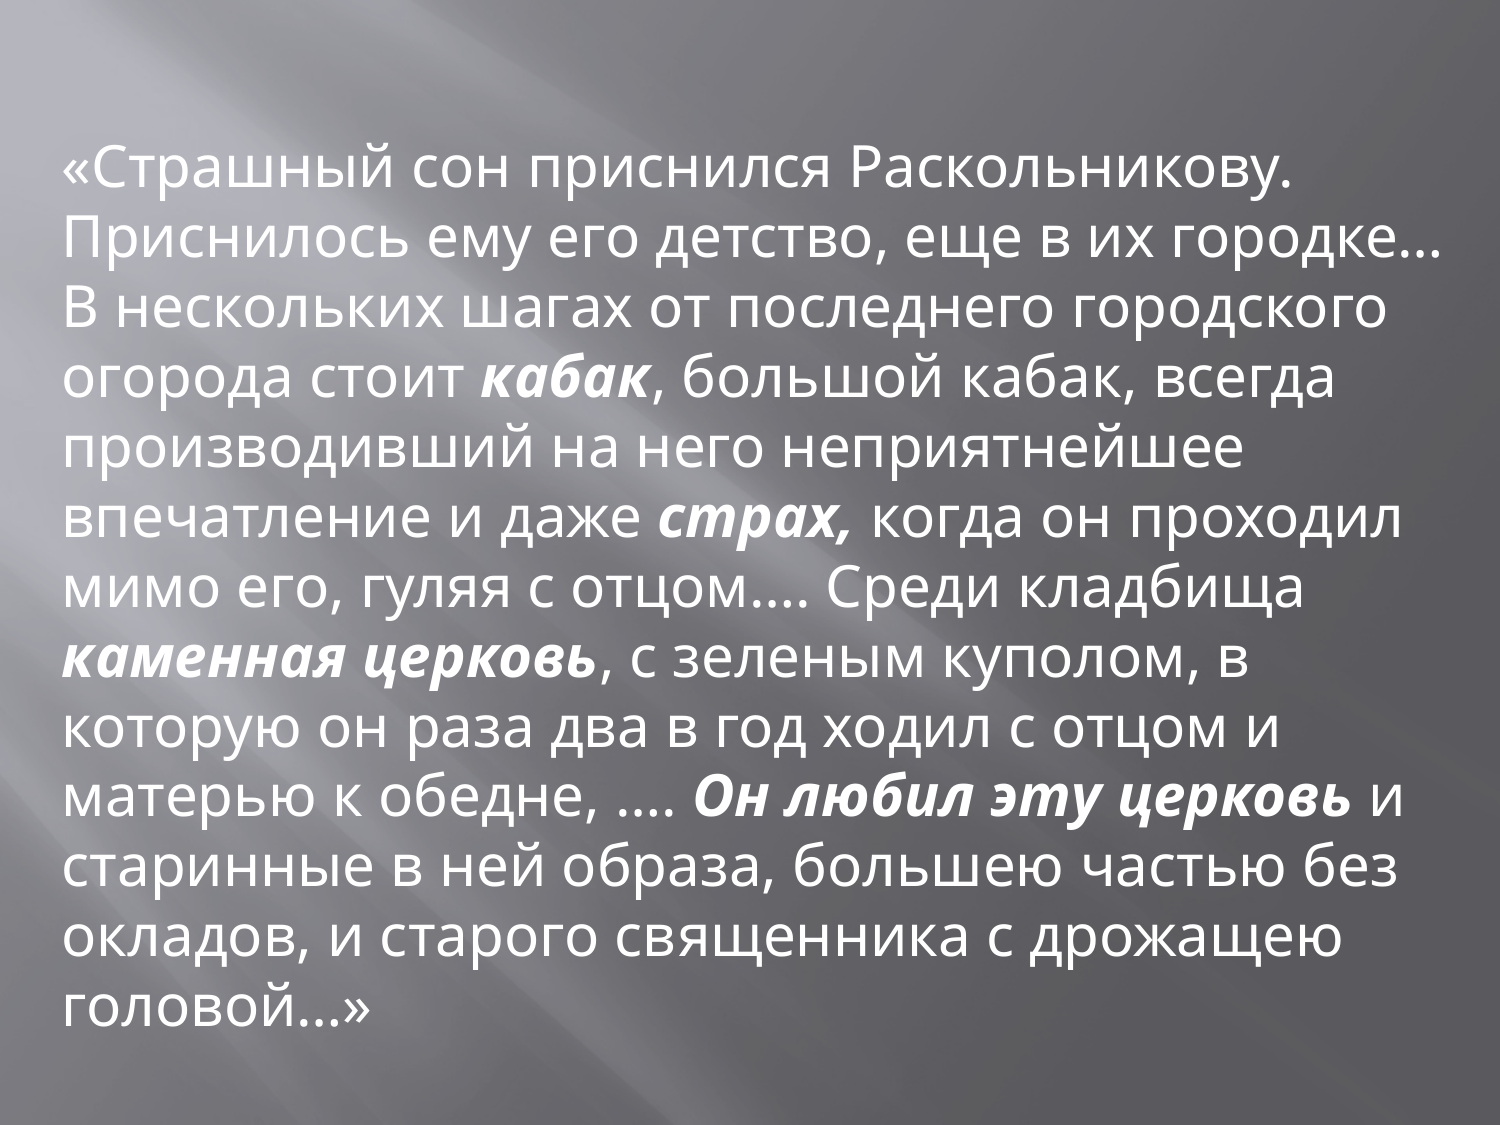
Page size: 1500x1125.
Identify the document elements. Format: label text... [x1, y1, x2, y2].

text_box «Страшный сон приснился Раскольникову. Приснилось ему его детство, еще в их городке… В нескольких шагах от последнего городского огорода стоит кабак, большой кабак, всегда производивший на него неприятнейшее впечатление и даже страх, когда он проходил мимо его, гуляя с отцом…. Среди кладбища каменная церковь, с зеленым куполом, в которую он раза два в год ходил с отцом и матерью к обедне, …. Он любил эту церковь и старинные в ней образа, большею частью без окладов, и старого священника с дрожащею головой…» [46, 121, 1465, 1046]
